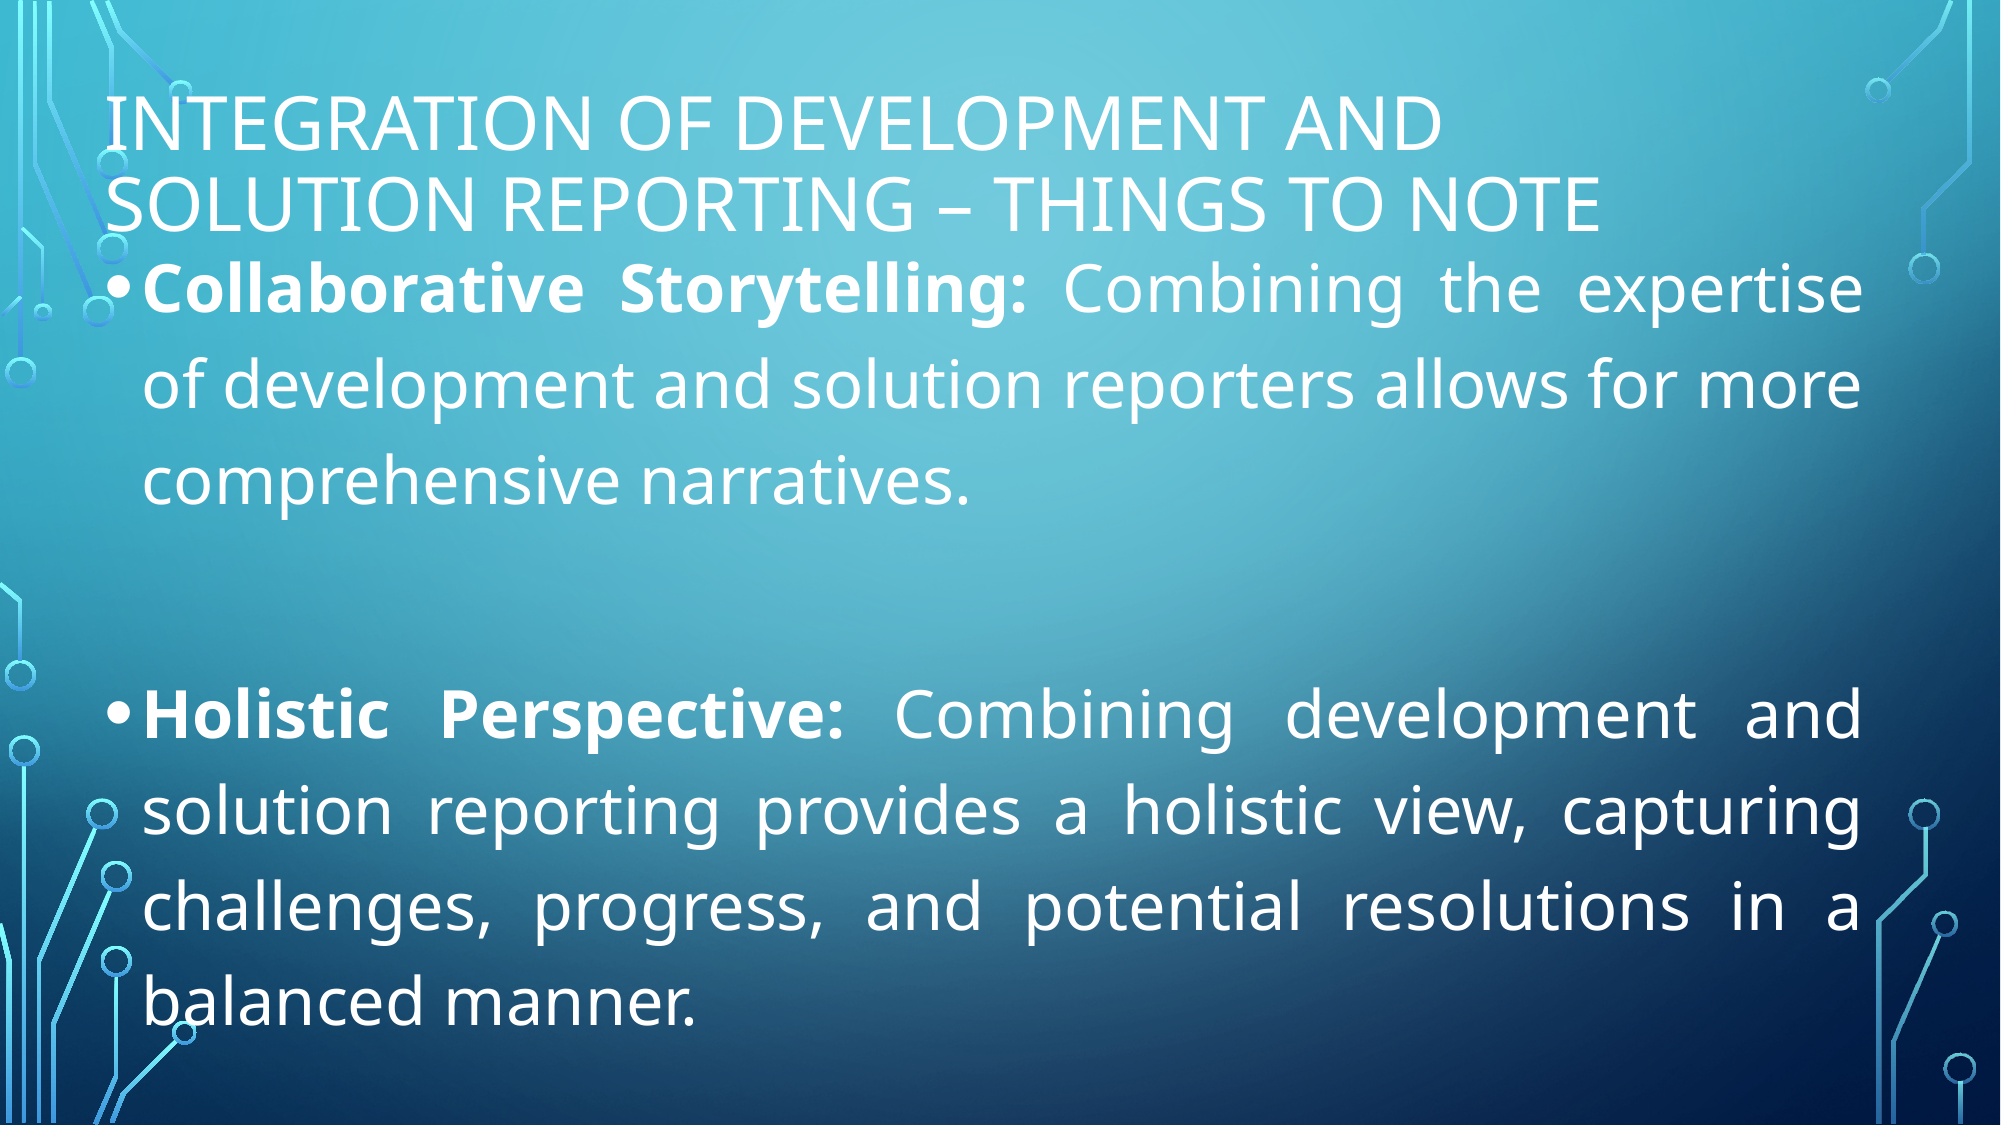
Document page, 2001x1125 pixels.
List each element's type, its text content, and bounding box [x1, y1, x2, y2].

list Collaborative Storytelling: Combining the expertise of development and solution reporters allows for more comprehensive narratives. Holistic Perspective: Combining development and solution reporting provides a holistic view, capturing challenges, progress, and potential resolutions in a balanced manner. [89, 222, 1881, 819]
title Integration of Development and Solution Reporting – things to note [89, 49, 1813, 222]
